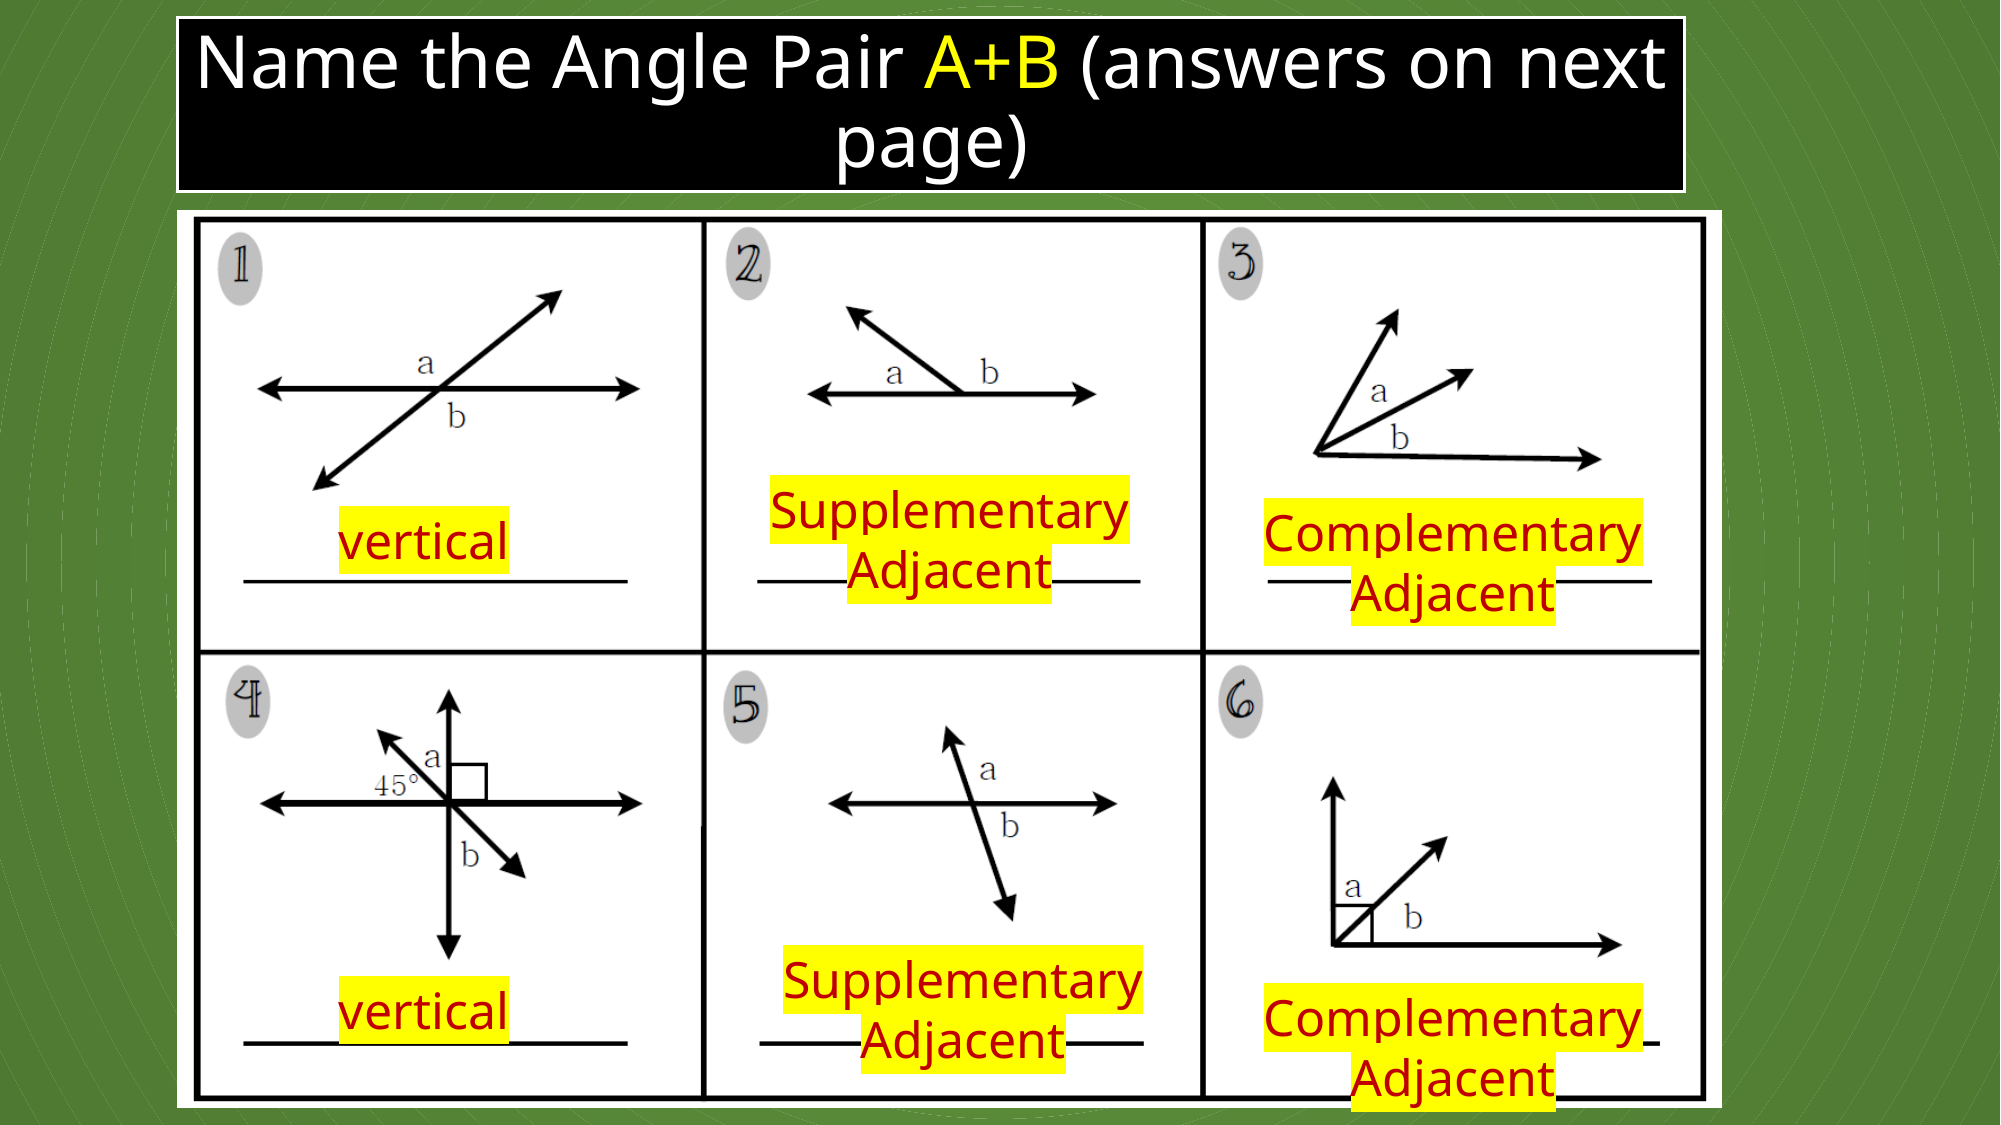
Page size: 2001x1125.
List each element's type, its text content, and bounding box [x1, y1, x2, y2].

text_box Complementary Adjacent [1249, 1108, 1658, 1115]
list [177, 210, 1722, 1108]
title Name the Angle Pair A+B (answers on next page) [176, 16, 1686, 193]
